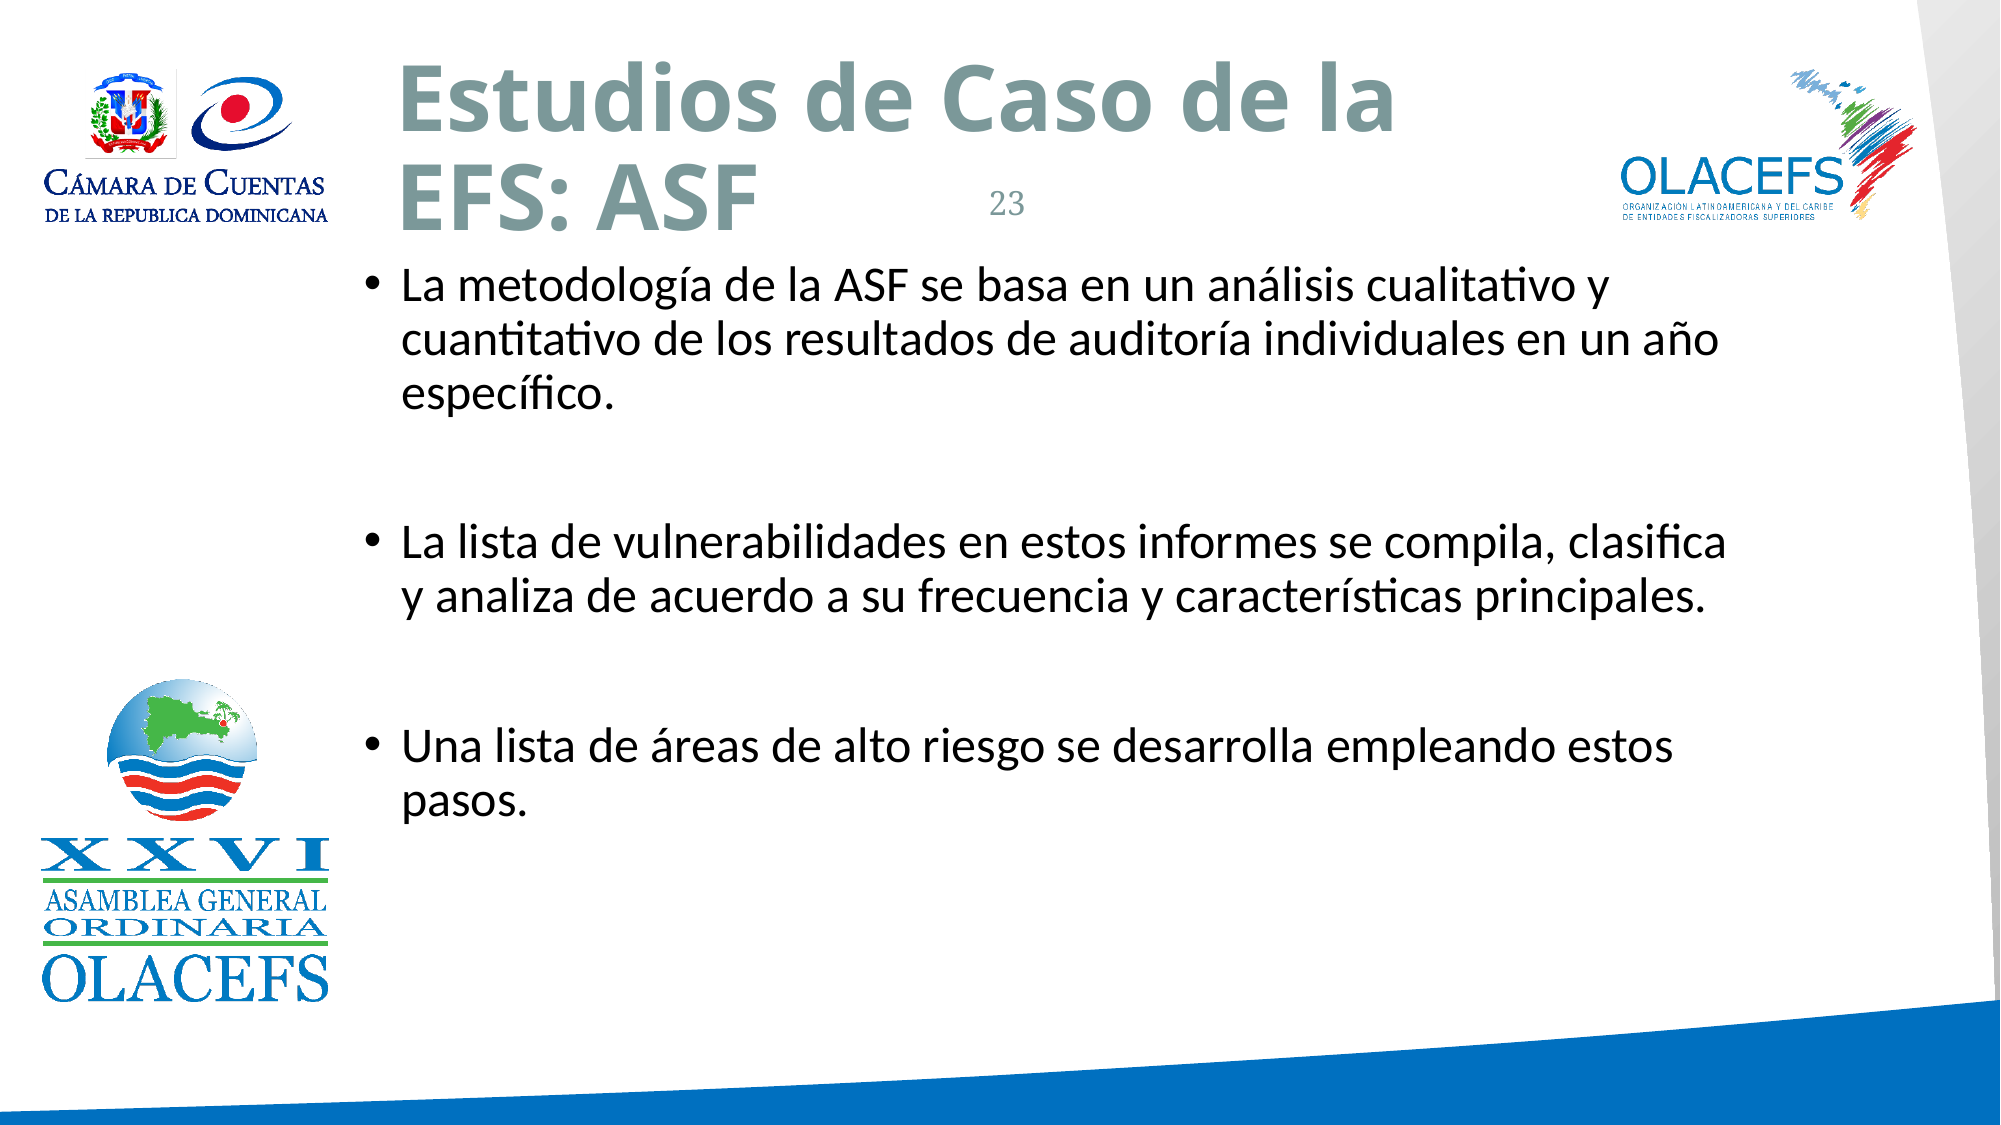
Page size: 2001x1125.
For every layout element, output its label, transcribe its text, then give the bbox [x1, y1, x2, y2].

picture [43, 878, 328, 883]
picture [44, 918, 327, 936]
picture [42, 954, 328, 1002]
picture [107, 679, 257, 821]
picture [1627, 161, 1650, 190]
picture [43, 941, 328, 946]
picture [44, 889, 326, 911]
list La metodología de la ASF se basa en un análisis cualitativo y cuantitativo de los resultados de auditoría individuales en un año específico. La lista de vulnerabilidades en estos informes se compila, clasifica y analiza de acuerdo a su frecuencia y características principales. Una lista de áreas de alto riesgo se desarrolla empleando estos pasos. [348, 250, 1744, 1001]
picture [44, 69, 328, 222]
picture [1621, 69, 1917, 220]
title Estudios de Caso de la EFS: ASF [380, 48, 1580, 254]
picture [41, 838, 329, 871]
